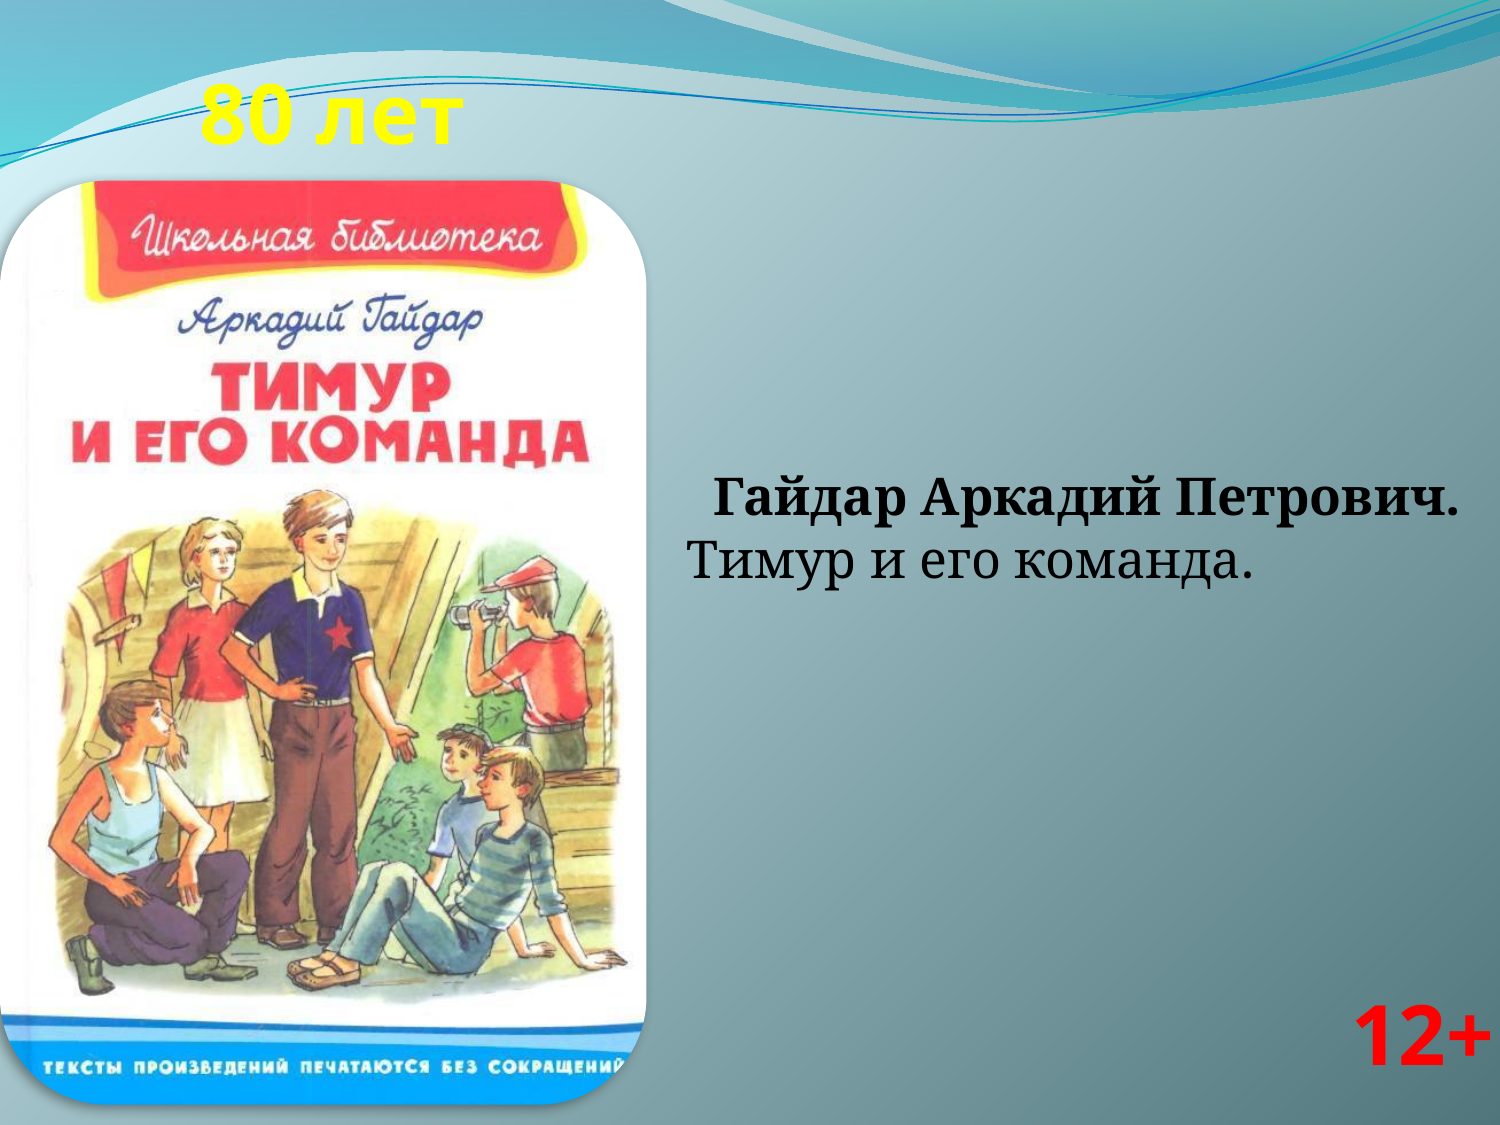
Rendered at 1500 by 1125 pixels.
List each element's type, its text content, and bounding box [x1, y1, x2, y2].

text_box Гайдар Аркадий Петрович. Тимур и его команда. [672, 456, 1500, 659]
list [0, 180, 647, 1105]
title 12+ [1344, 975, 1500, 1083]
text_box 80 лет [184, 53, 502, 169]
